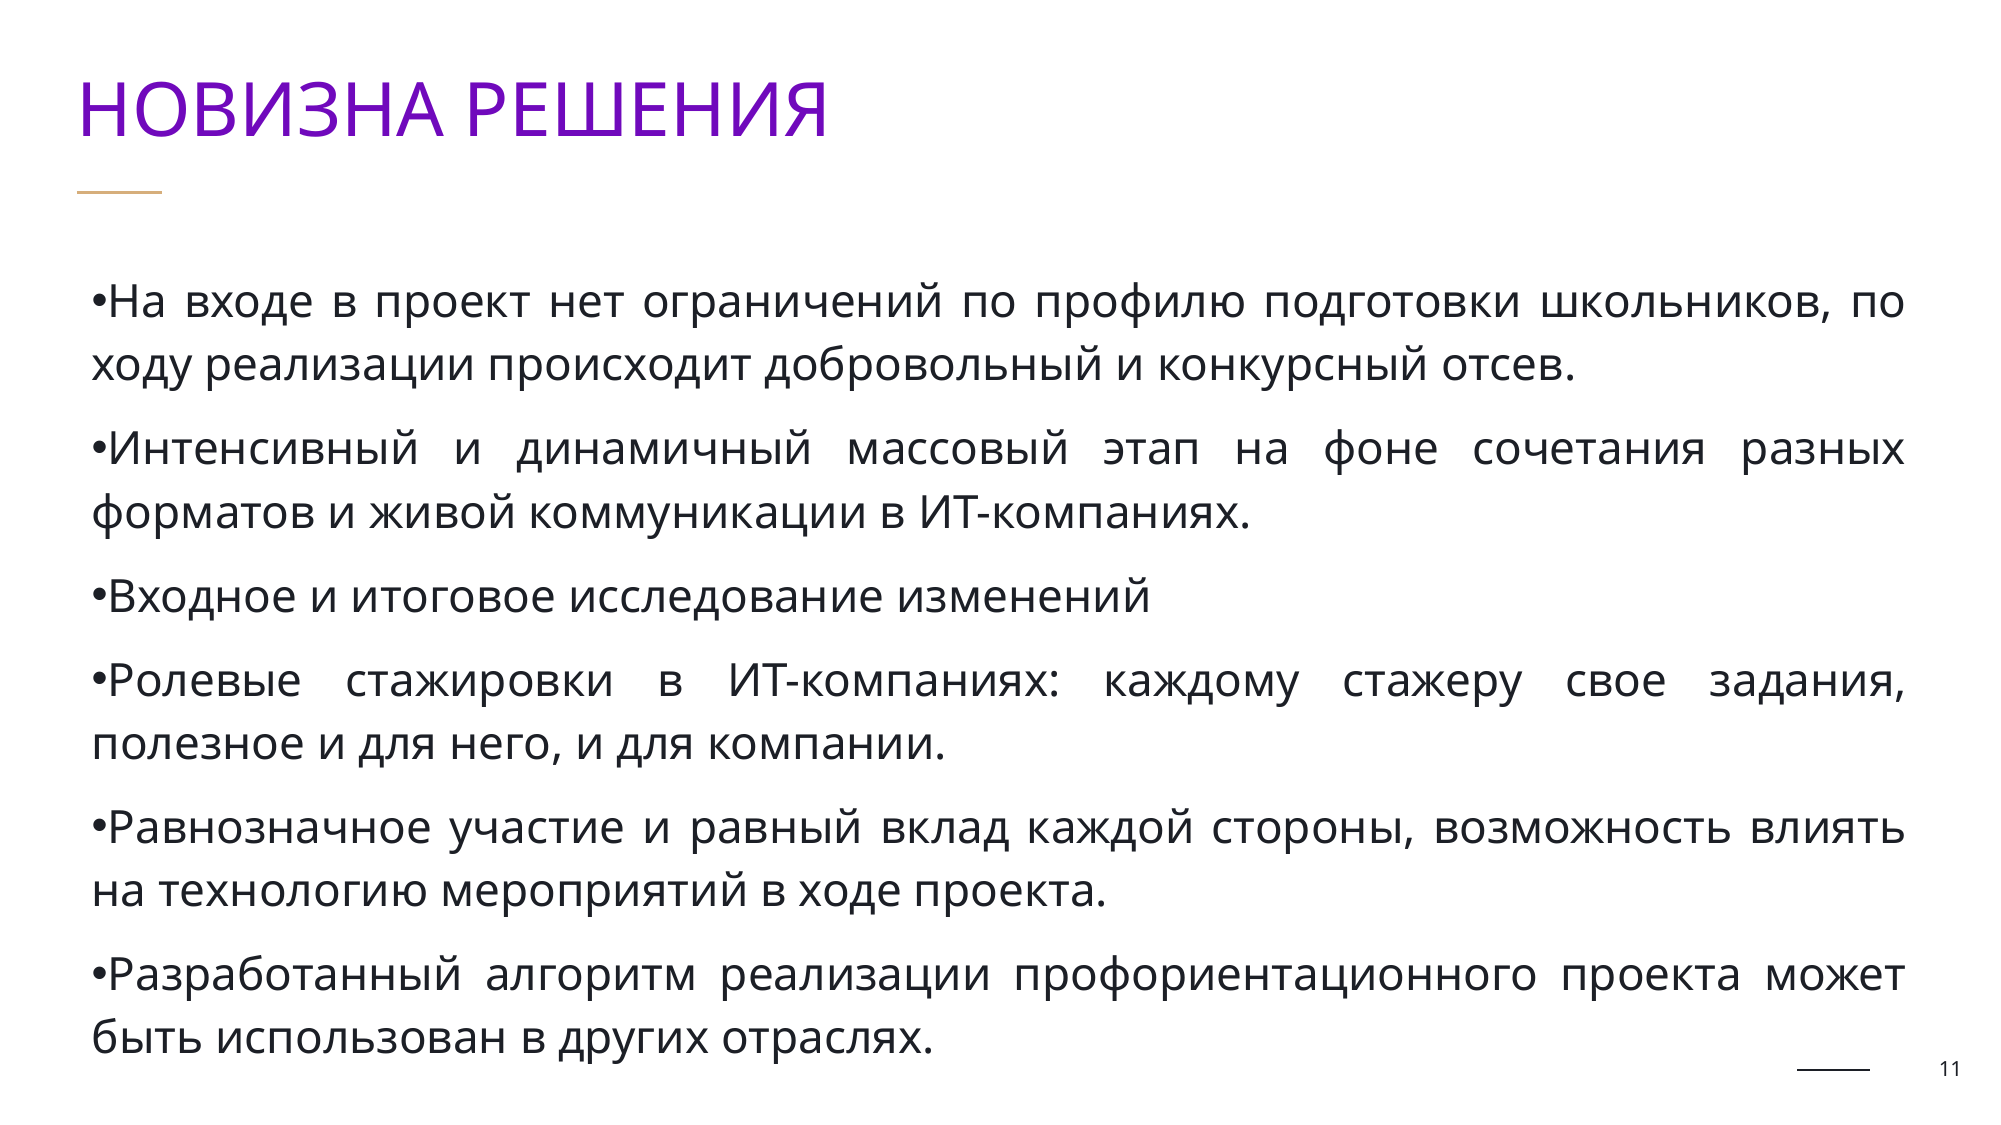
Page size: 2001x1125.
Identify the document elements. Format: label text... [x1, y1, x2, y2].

list На входе в проект нет ограничений по профилю подготовки школьников, по ходу реализации происходит добровольный и конкурсный отсев. Интенсивный и динамичный массовый этап на фоне сочетания разных форматов и живой коммуникации в ИТ-компаниях. Входное и итоговое исследование изменений Ролевые стажировки в ИТ-компаниях: каждому стажеру свое задания, полезное и для него, и для компании. Равнозначное участие и равный вклад каждой стороны, возможность влиять на технологию мероприятий в ходе проекта. Разработанный алгоритм реализации профориентационного проекта может быть использован в других отраслях. [76, 256, 1923, 1048]
list Новизна решения [76, 16, 1923, 137]
